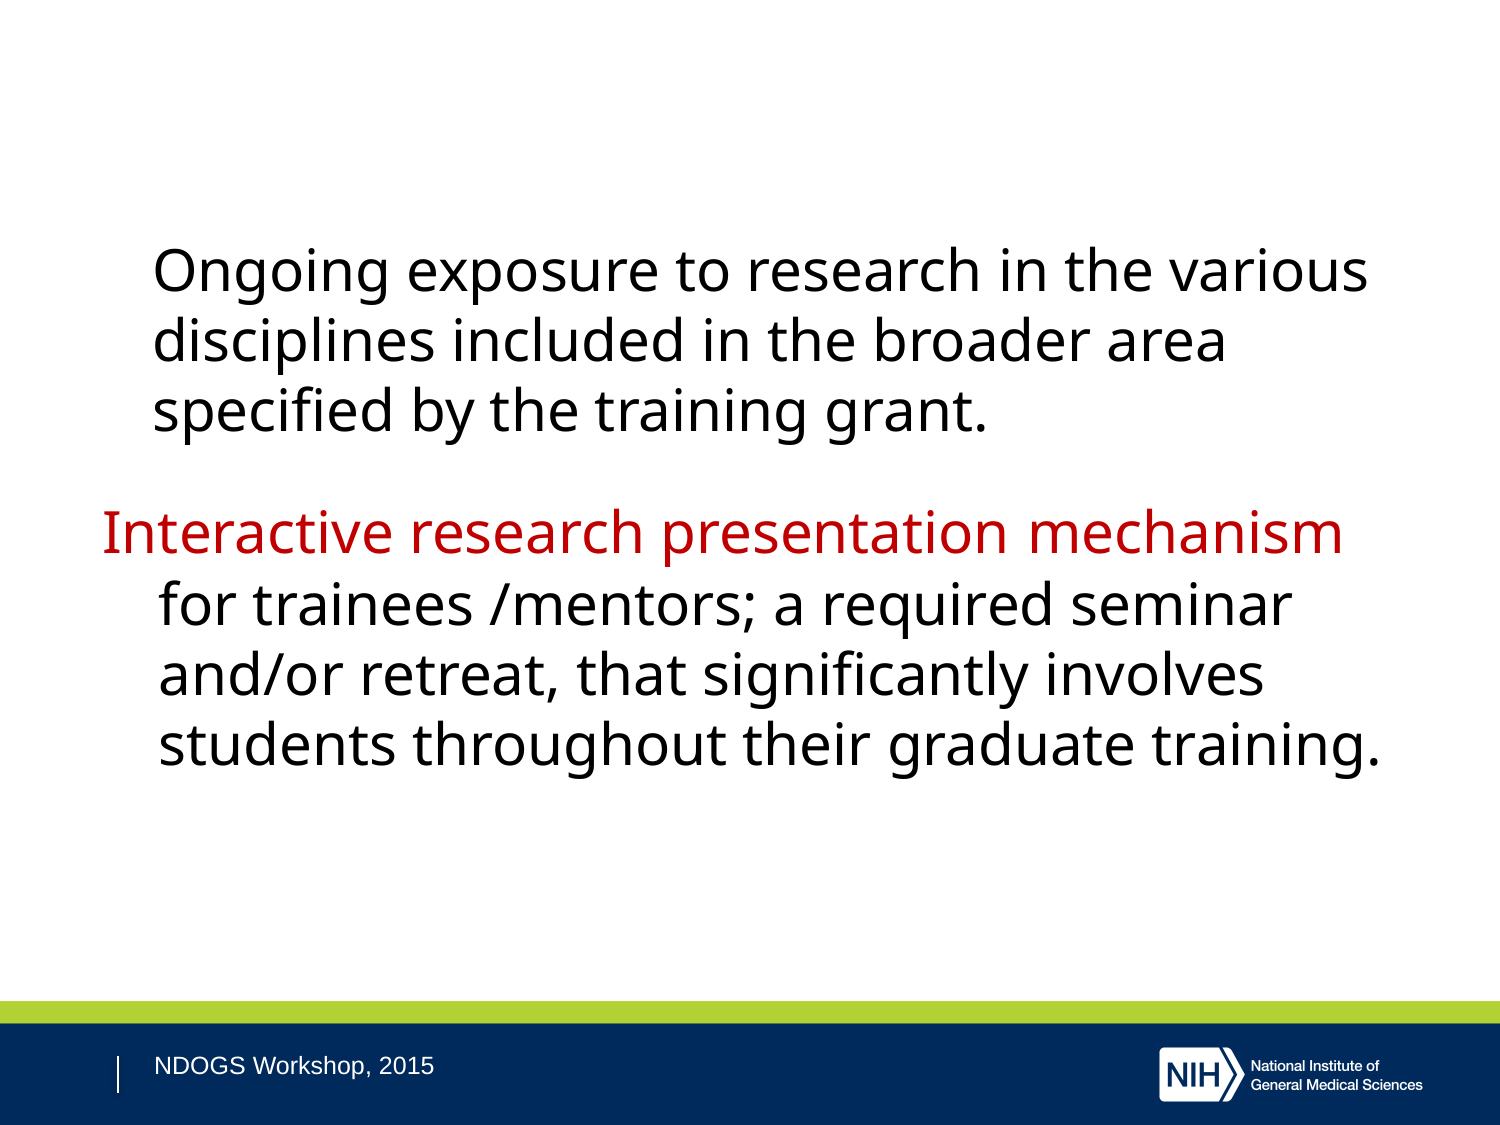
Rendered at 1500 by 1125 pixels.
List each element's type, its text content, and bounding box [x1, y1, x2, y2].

picture [0, 0, 1500, 1125]
text_box NDOGS Workshop, 2015 [139, 1042, 988, 1103]
text_box Ongoing exposure to research in the various disciplines included in the broader area specified by the training grant. [137, 225, 1425, 451]
text_box Interactive research presentation mechanism for trainees /mentors; a required seminar and/or retreat, that significantly involves students throughout their graduate training. [87, 200, 1400, 925]
